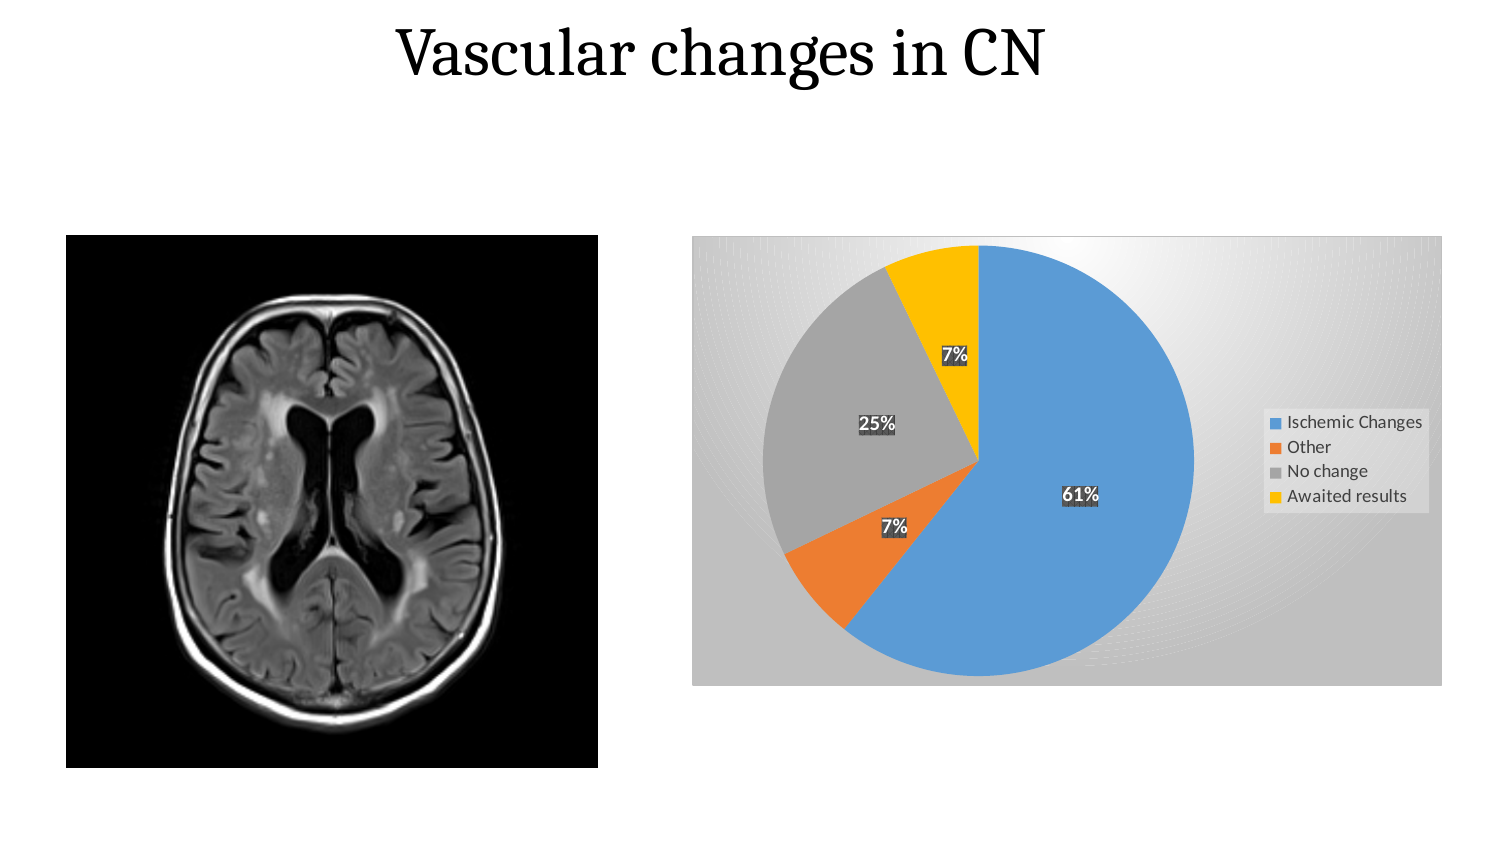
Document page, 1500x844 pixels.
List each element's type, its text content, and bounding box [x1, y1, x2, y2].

picture [66, 235, 598, 768]
chart [692, 235, 1443, 686]
title Vascular changes in CN [22, 1, 1421, 96]
